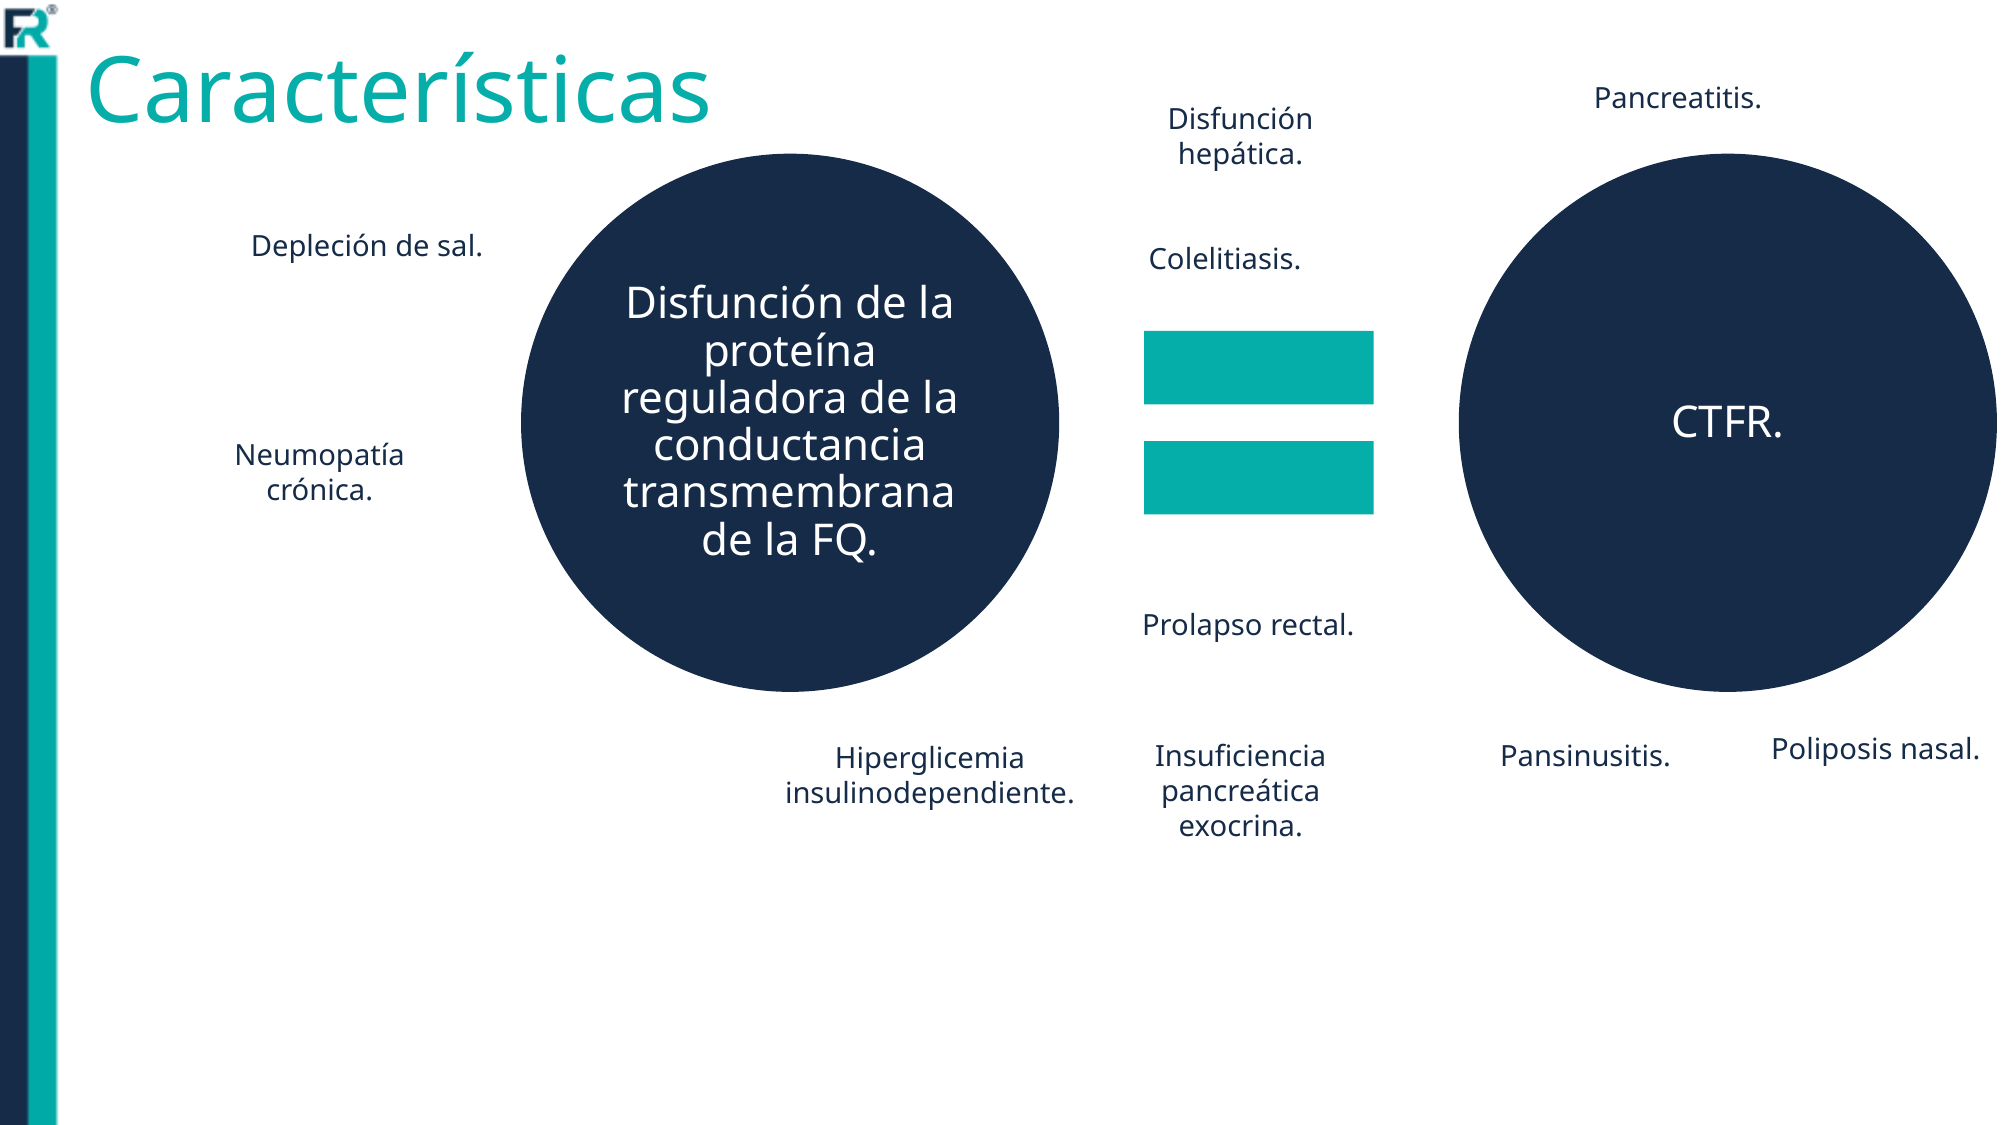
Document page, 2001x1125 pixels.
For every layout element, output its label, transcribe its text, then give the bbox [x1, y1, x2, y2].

text_box Neumopatía crónica. [195, 428, 444, 514]
title Características [70, 0, 520, 202]
picture [0, 0, 2001, 1125]
text_box Depleción de sal. [236, 220, 520, 271]
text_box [520, 0, 1998, 881]
